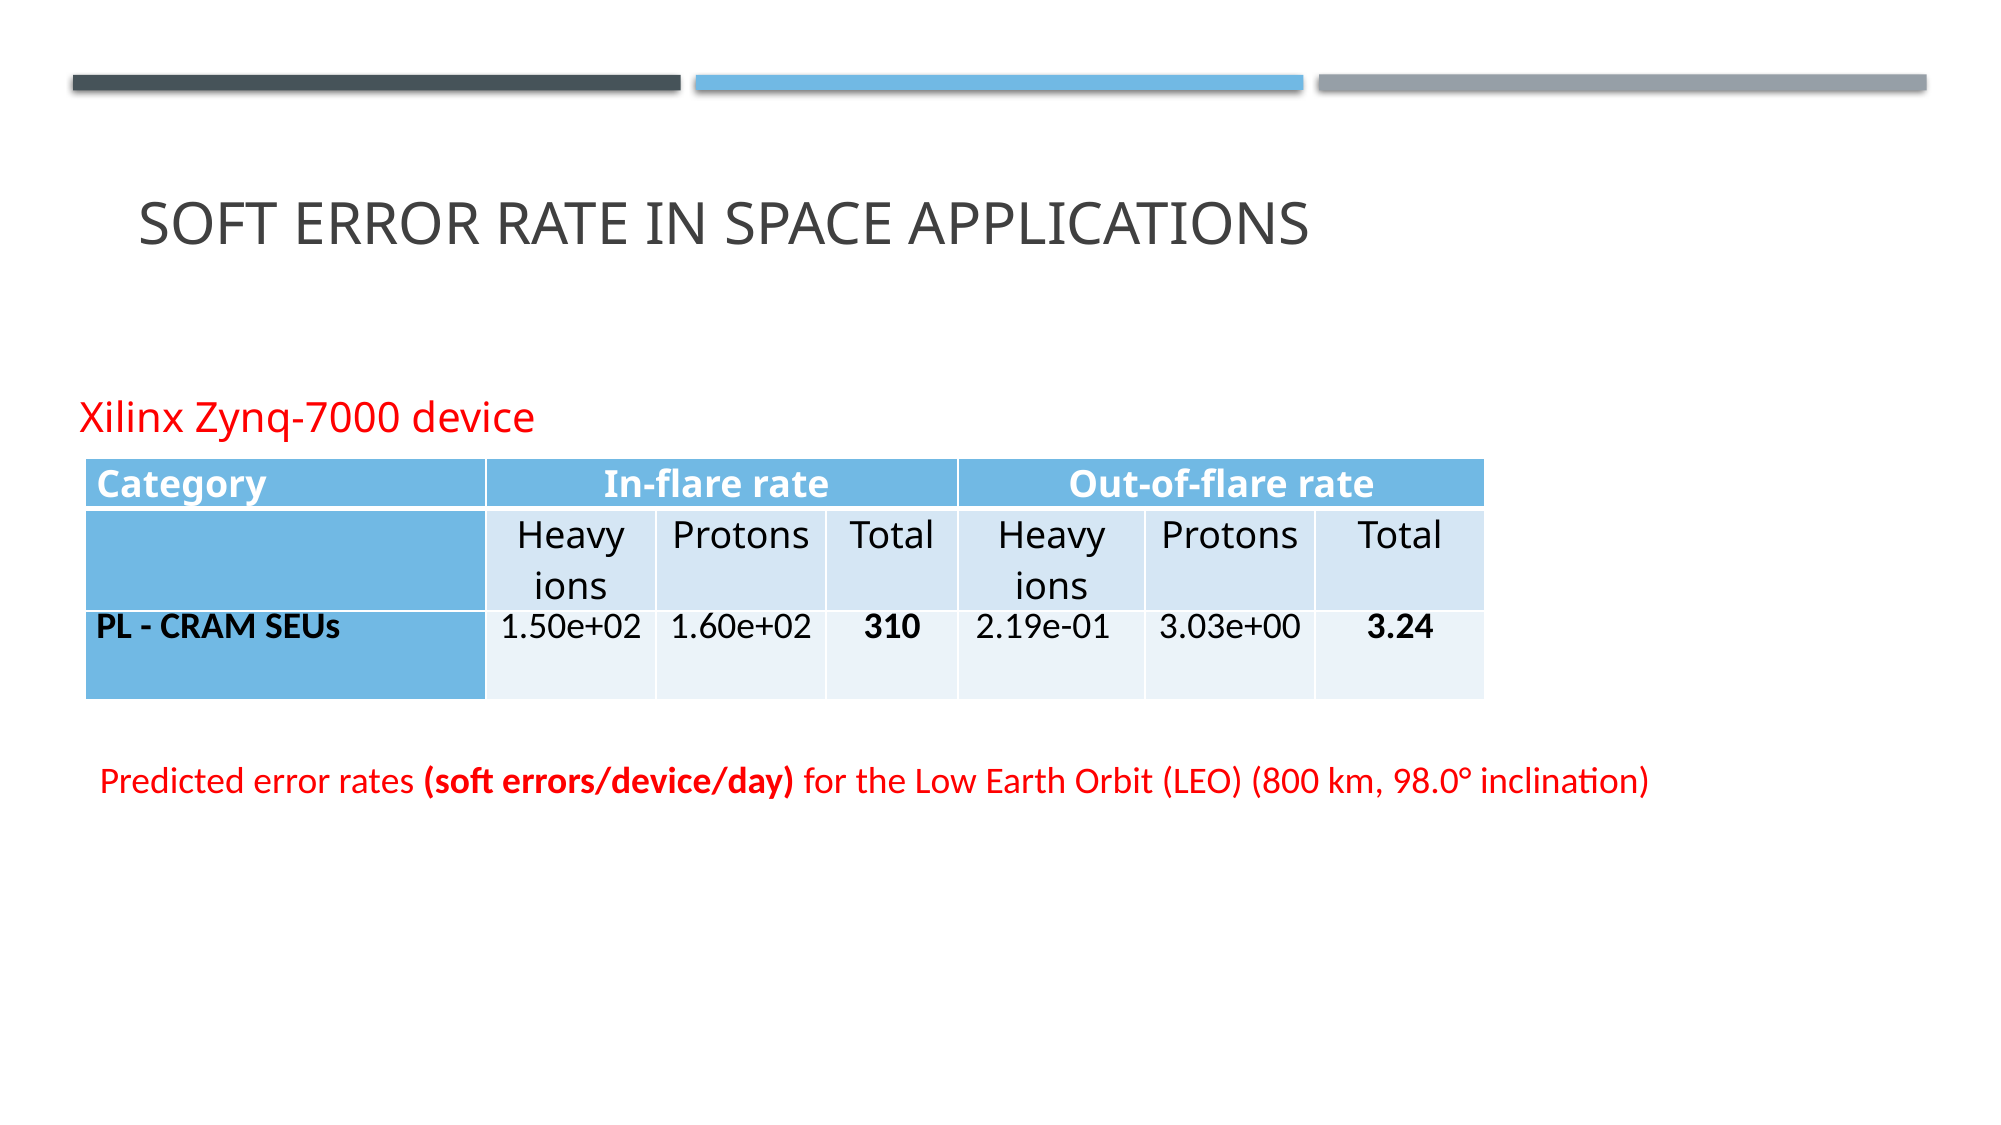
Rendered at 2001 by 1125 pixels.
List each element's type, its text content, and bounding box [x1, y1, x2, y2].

table_cell 3.24 [1316, 612, 1484, 699]
text_box Predicted error rates (soft errors/device/day) for the Low Earth Orbit (LEO) (800 km, 98.0° inclination) [85, 748, 1693, 809]
table_cell Protons [657, 511, 825, 610]
table_cell 1.50e+02 [487, 612, 655, 699]
text_box Xilinx Zynq-7000 device [64, 383, 551, 449]
table_cell 310 [827, 612, 957, 699]
table_cell Protons [1146, 511, 1314, 610]
table_header Out-of-flare rate [959, 459, 1484, 506]
table_cell Heavy ions [487, 511, 655, 610]
table_cell PL - CRAM SEUs [86, 612, 485, 699]
title SOFT ERROR RATE in space applications [123, 132, 1824, 264]
table_cell 1.60e+02 [657, 612, 825, 699]
table_cell 2.19e-01 [959, 612, 1144, 699]
table_header In-flare rate [487, 459, 957, 506]
table_cell Heavy ions [959, 511, 1144, 610]
table_cell 3.03e+00 [1146, 612, 1314, 699]
table_cell [86, 511, 485, 610]
table_header Category [86, 459, 485, 506]
table_cell Total [1316, 511, 1484, 610]
table_cell Total [827, 511, 957, 610]
